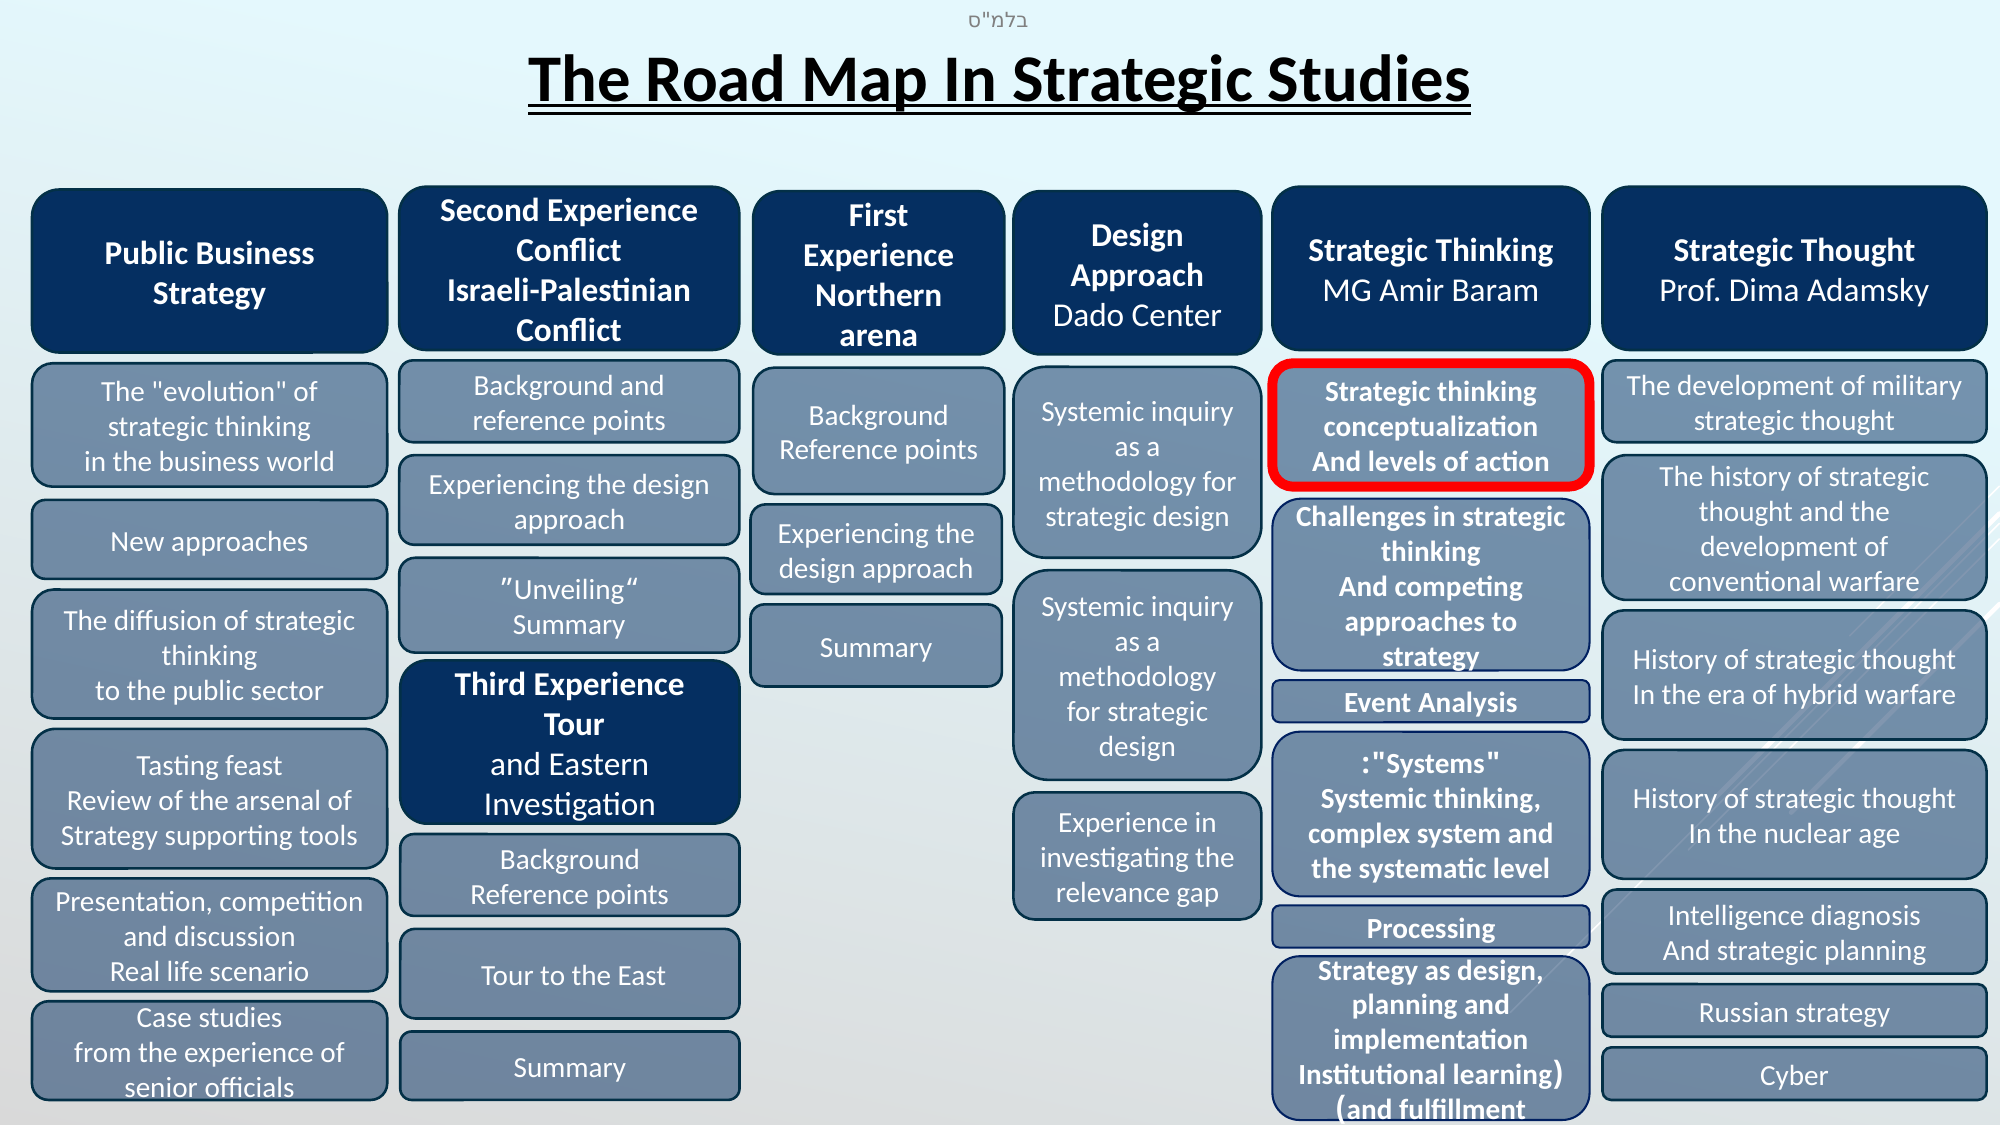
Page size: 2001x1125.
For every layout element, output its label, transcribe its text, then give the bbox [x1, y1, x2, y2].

text_box Presentation, competition and discussion Real life scenario [30, 877, 389, 993]
text_box The diffusion of strategic thinking to the public sector [30, 588, 389, 720]
text_box Processing [1271, 904, 1591, 949]
text_box Second Experience Conflict Israeli-Palestinian Conflict [397, 185, 741, 352]
text_box "Systems": Systemic thinking, complex system and the systematic level [1271, 730, 1591, 898]
text_box Systemic inquiry as a methodology for strategic design [1012, 568, 1263, 782]
text_box The "evolution" of strategic thinking in the business world [30, 361, 389, 488]
text_box The development of military strategic thought [1601, 359, 1988, 444]
text_box Public Business Strategy [30, 188, 389, 354]
text_box Strategy as design, planning and implementation (Institutional learning and fulfillment) [1271, 954, 1591, 1122]
text_box Tour to the East [398, 927, 741, 1020]
text_box Challenges in strategic thinking And competing approaches to strategy [1271, 497, 1591, 672]
text_box Third Experience Tour and Eastern Investigation [398, 659, 741, 825]
text_box Tasting feast Review of the arsenal of Strategy supporting tools [30, 727, 389, 870]
text_box “Unveiling” Summary [397, 556, 741, 654]
text_box Summary [749, 603, 1004, 688]
text_box Cyber [1601, 1046, 1988, 1102]
text_box History of strategic thought In the era of hybrid warfare [1601, 609, 1988, 741]
text_box Event Analysis [1271, 678, 1591, 724]
text_box Background Reference points [398, 832, 741, 918]
text_box The Road Map In Strategic Studies [0, 27, 2000, 122]
text_box Experiencing the design approach [397, 453, 741, 547]
text_box Strategic Thinking MG Amir Baram [1271, 185, 1591, 352]
text_box Experiencing the design approach [749, 503, 1004, 596]
text_box Experience in investigating the relevance gap [1012, 791, 1263, 921]
text_box Systemic inquiry as a methodology for strategic design [1012, 365, 1263, 560]
text_box Intelligence diagnosis And strategic planning [1601, 888, 1988, 975]
text_box Design Approach Dado Center [1012, 189, 1263, 356]
text_box Strategic thinking conceptualization And levels of action [1271, 361, 1591, 488]
text_box Strategic Thought Prof. Dima Adamsky [1601, 185, 1988, 352]
text_box History of strategic thought In the nuclear age [1601, 748, 1988, 881]
text_box Summary [398, 1030, 741, 1102]
text_box Russian strategy [1601, 982, 1988, 1039]
text_box The history of strategic thought and the development of conventional warfare [1601, 453, 1988, 602]
text_box First Experience Northern arena [751, 189, 1006, 356]
text_box Background and reference points [397, 359, 741, 444]
text_box Background Reference points [751, 366, 1006, 496]
text_box New approaches [30, 498, 389, 581]
text_box Case studies from the experience of senior officials [30, 999, 389, 1102]
